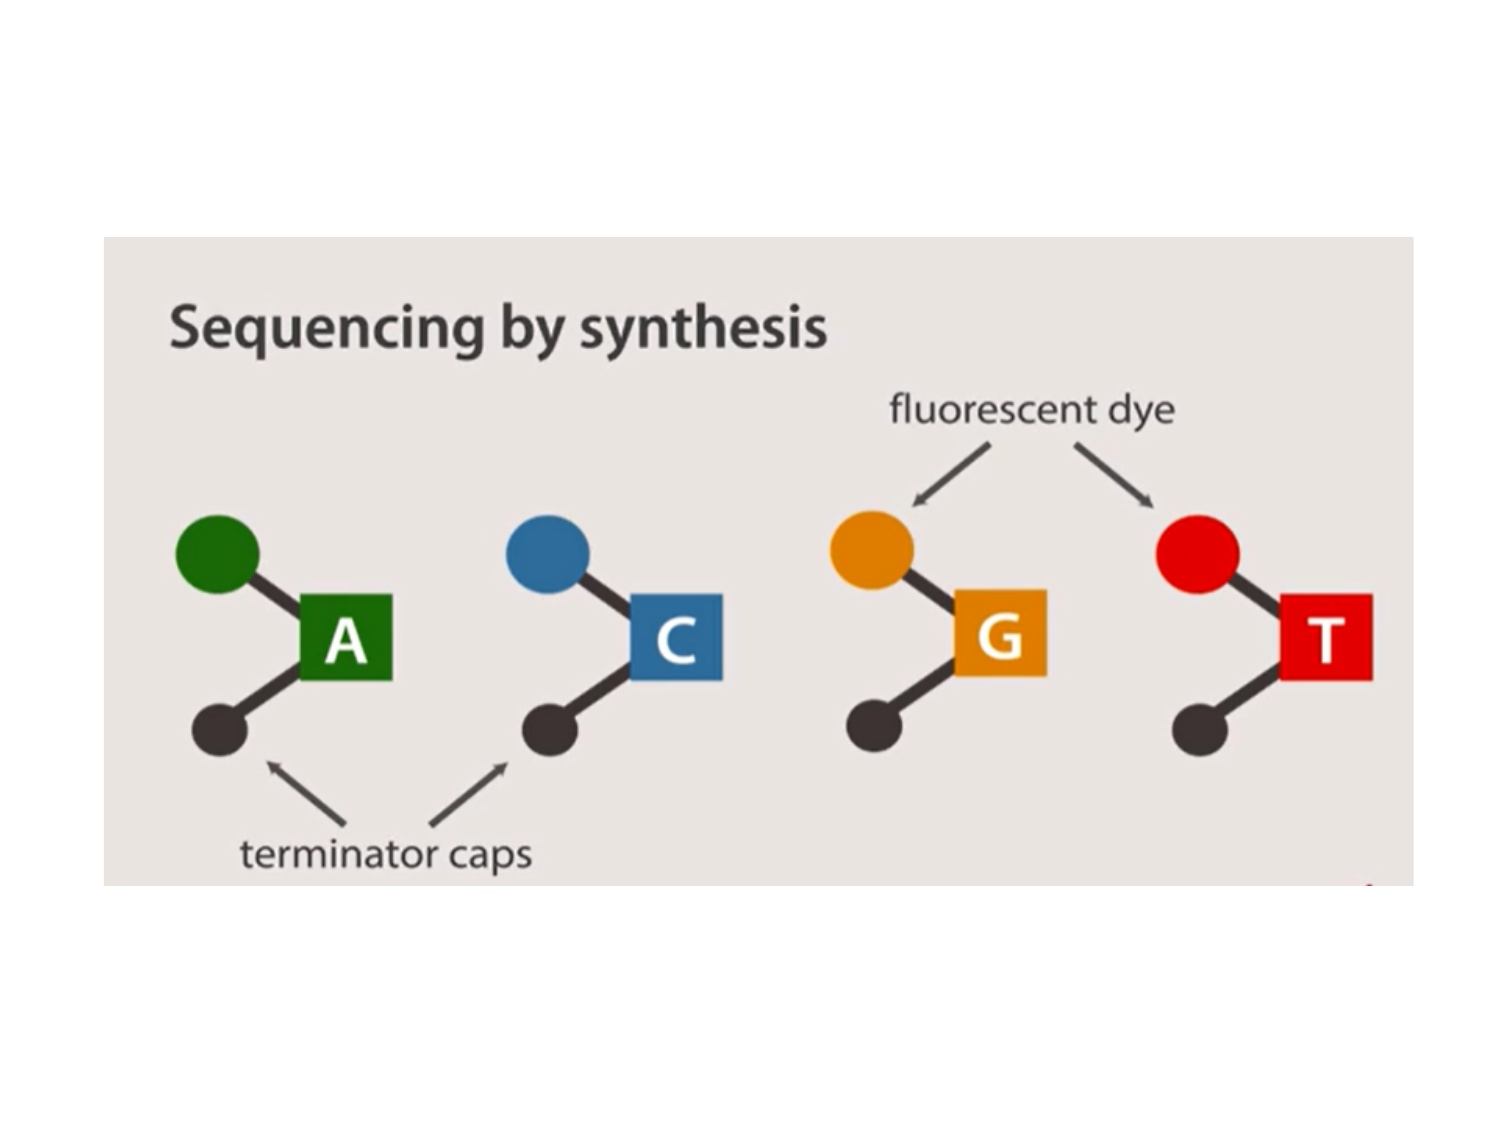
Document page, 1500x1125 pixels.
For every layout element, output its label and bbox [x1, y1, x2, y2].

picture [103, 237, 1414, 886]
